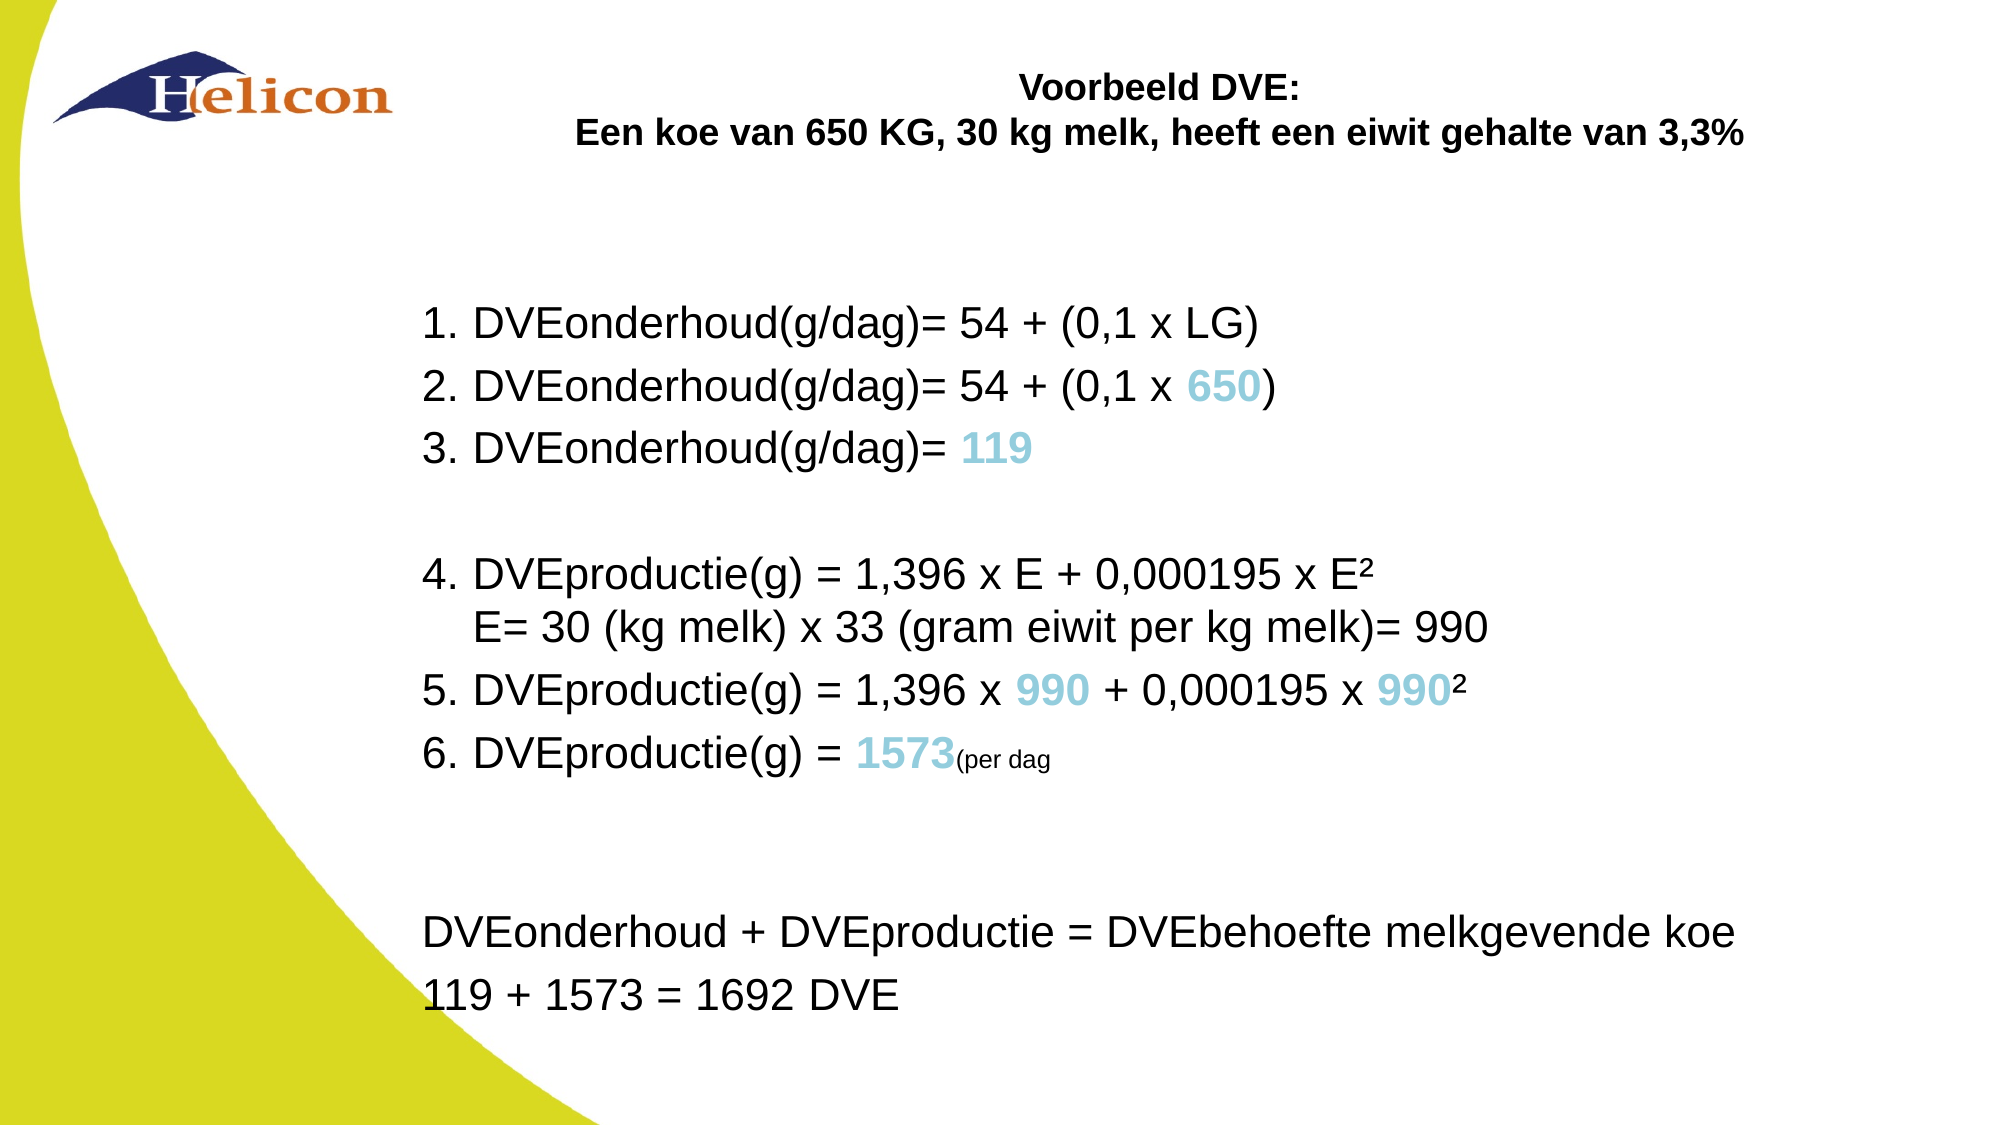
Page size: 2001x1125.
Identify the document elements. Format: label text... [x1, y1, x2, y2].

list DVEonderhoud(g/dag)= 54 + (0,1 x LG) DVEonderhoud(g/dag)= 54 + (0,1 x 650) DVEonderhoud(g/dag)= 119 DVEproductie(g) = 1,396 x E + 0,000195 x E² E= 30 (kg melk) x 33 (gram eiwit per kg melk)= 990 DVEproductie(g) = 1,396 x 990 + 0,000195 x 990² DVEproductie(g) = 1573(per dag DVEonderhoud + DVEproductie = DVEbehoefte melkgevende koe 119 + 1573 = 1692 DVE [406, 285, 1847, 1035]
title Voorbeeld DVE: Een koe van 650 KG, 30 kg melk, heeft een eiwit gehalte van 3,3% [432, 54, 1887, 161]
picture [0, 0, 2000, 1125]
